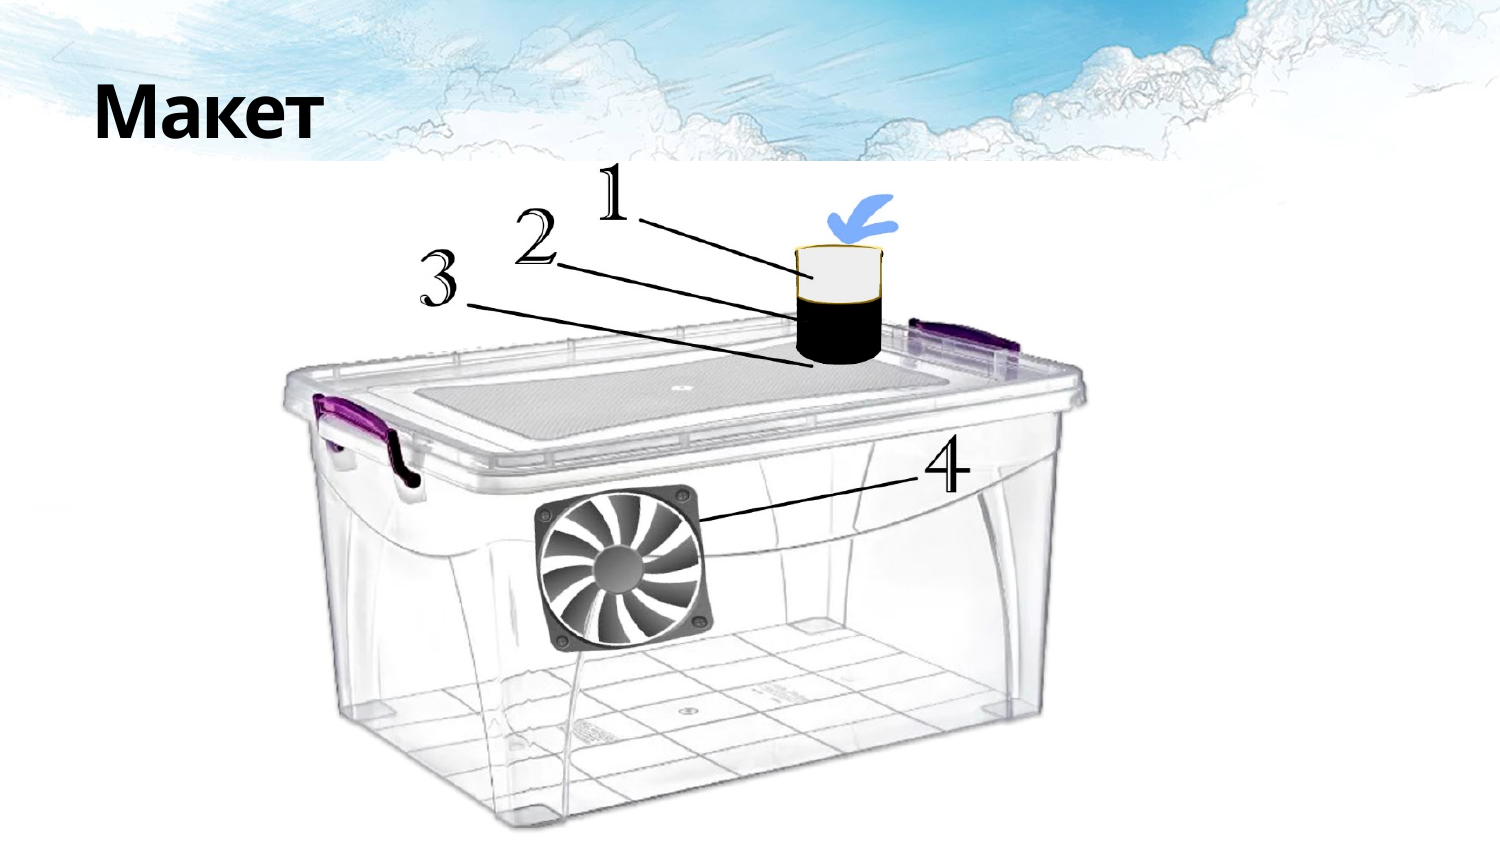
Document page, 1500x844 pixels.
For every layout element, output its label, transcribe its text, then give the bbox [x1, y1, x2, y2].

picture [0, 0, 1500, 841]
title Макет [76, 55, 1427, 143]
